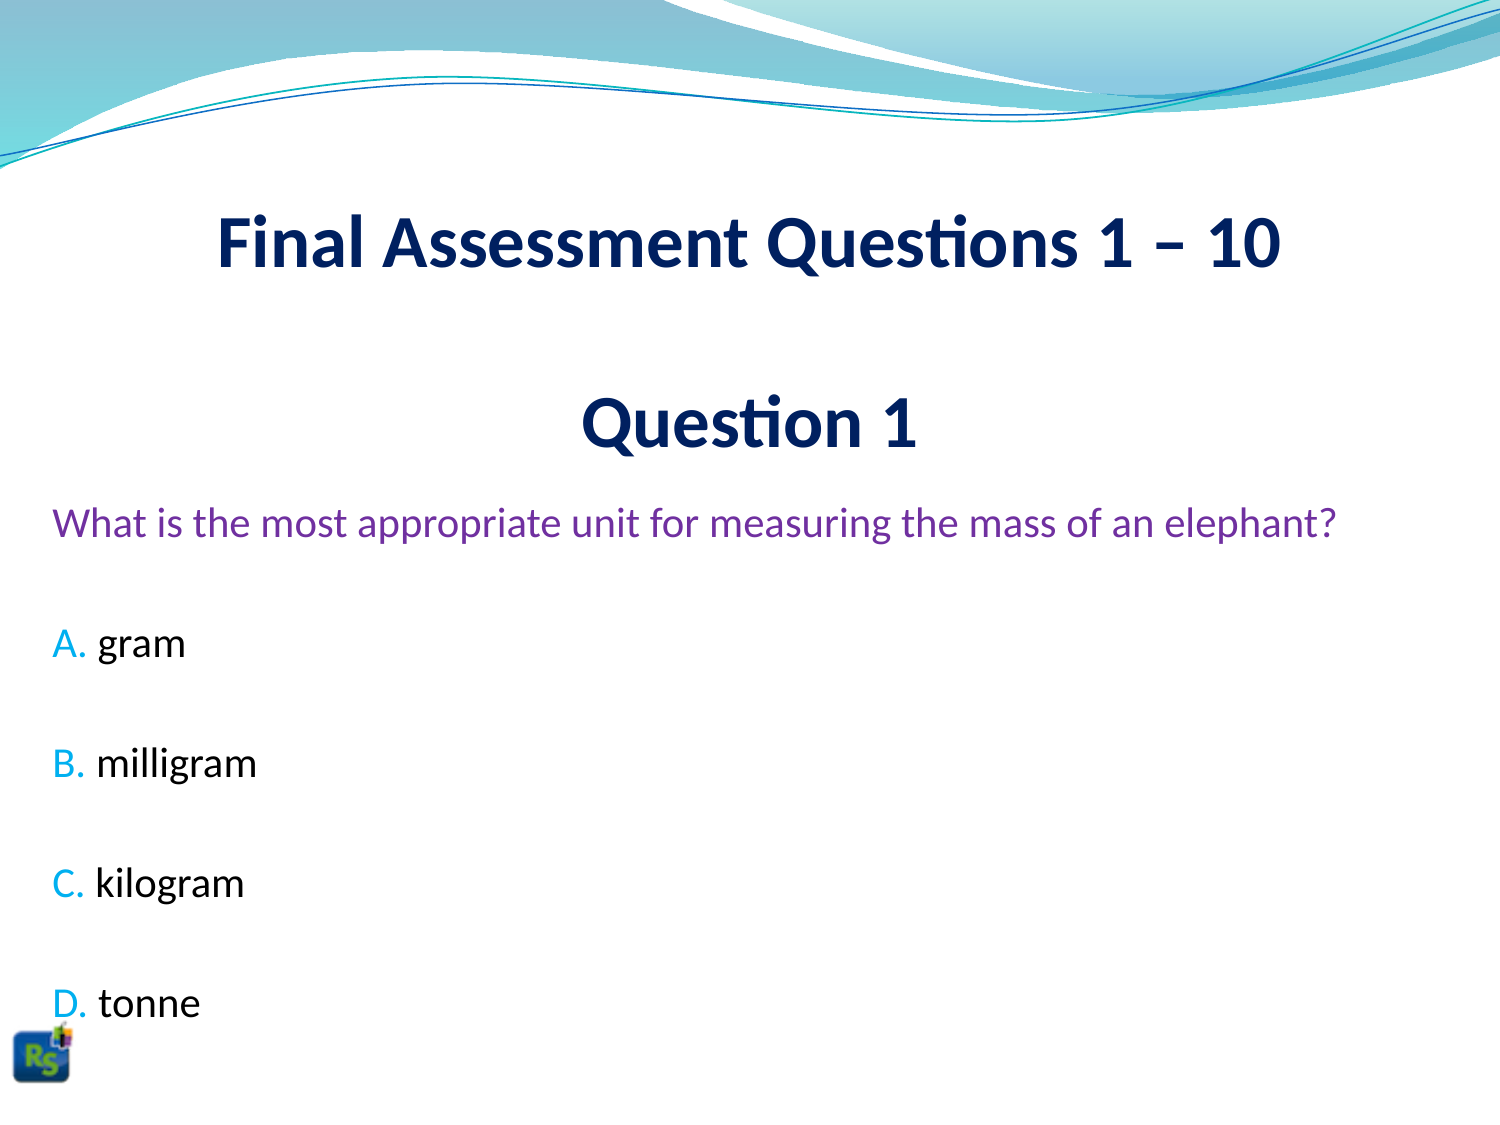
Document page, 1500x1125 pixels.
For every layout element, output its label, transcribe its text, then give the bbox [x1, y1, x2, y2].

picture [10, 1020, 78, 1086]
title Final Assessment Questions 1 – 10 Question 1 [75, 212, 1425, 463]
list What is the most appropriate unit for measuring the mass of an elephant? A. gram B. milligram C. kilogram D. tonne [37, 487, 1475, 1038]
